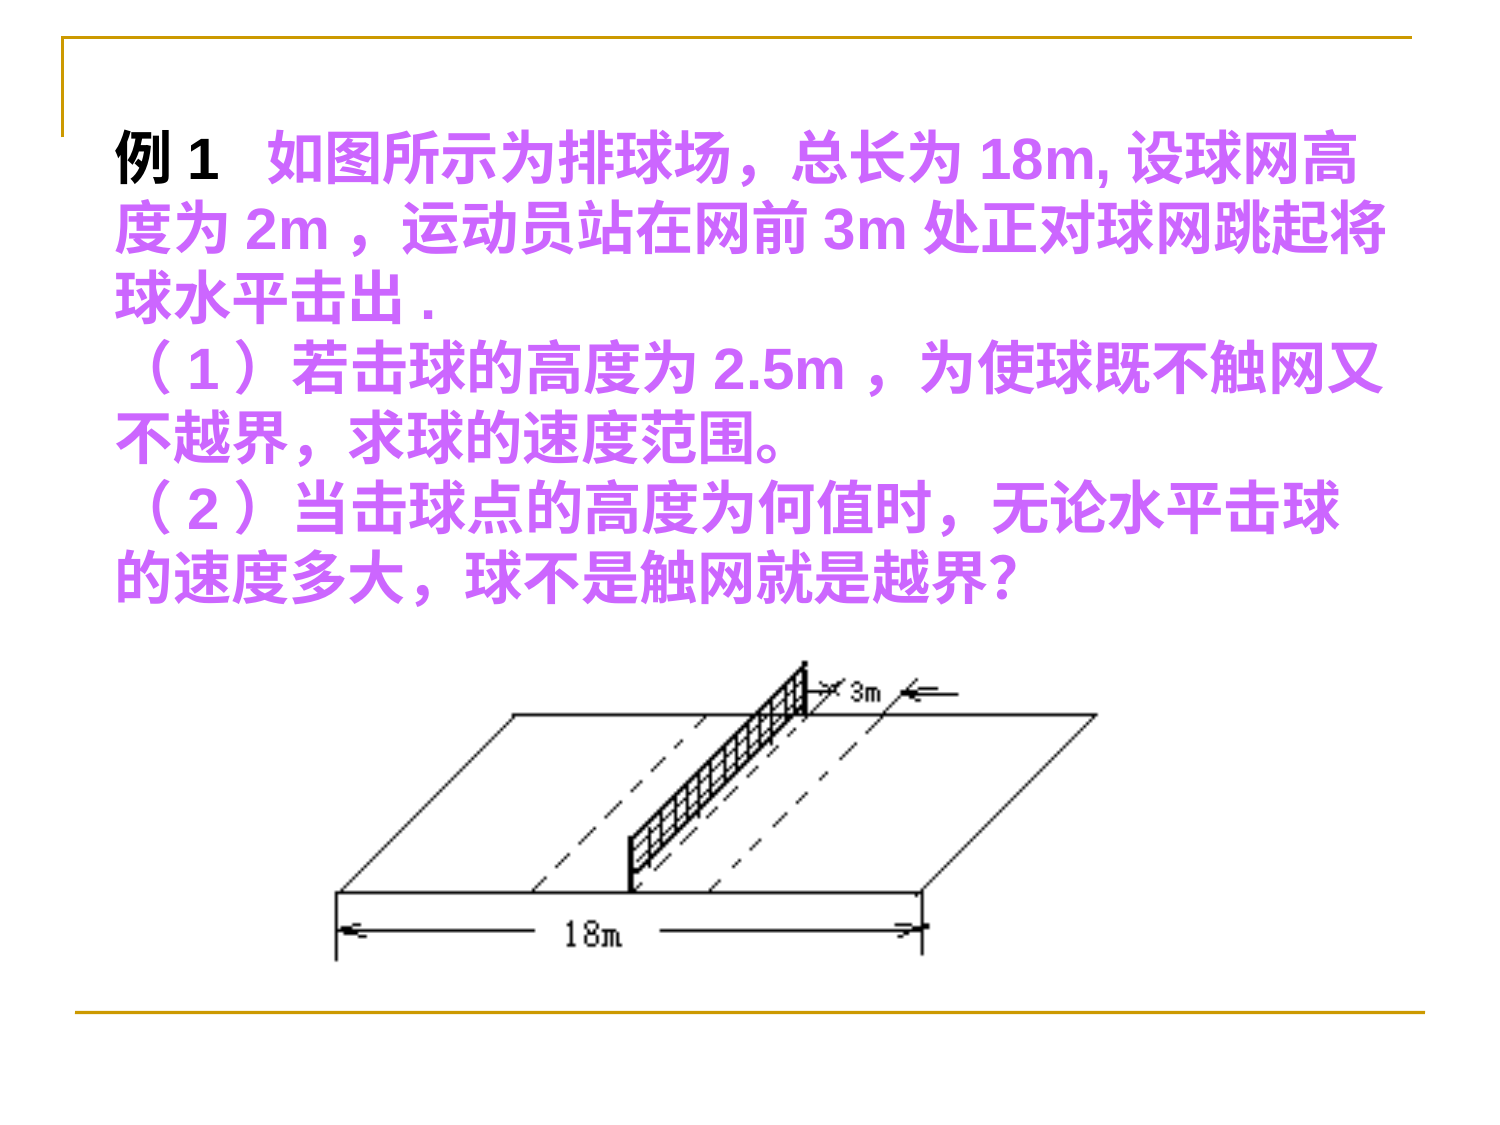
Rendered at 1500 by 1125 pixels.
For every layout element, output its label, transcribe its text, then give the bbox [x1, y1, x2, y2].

picture [300, 656, 1116, 968]
text_box 例1 如图所示为排球场，总长为18m,设球网高度为2m，运动员站在网前3m处正对球网跳起将球水平击出. （1）若击球的高度为2.5m，为使球既不触网又不越界，求球的速度范围。 （2）当击球点的高度为何值时，无论水平击球的速度多大，球不是触网就是越界？ [100, 113, 1412, 619]
